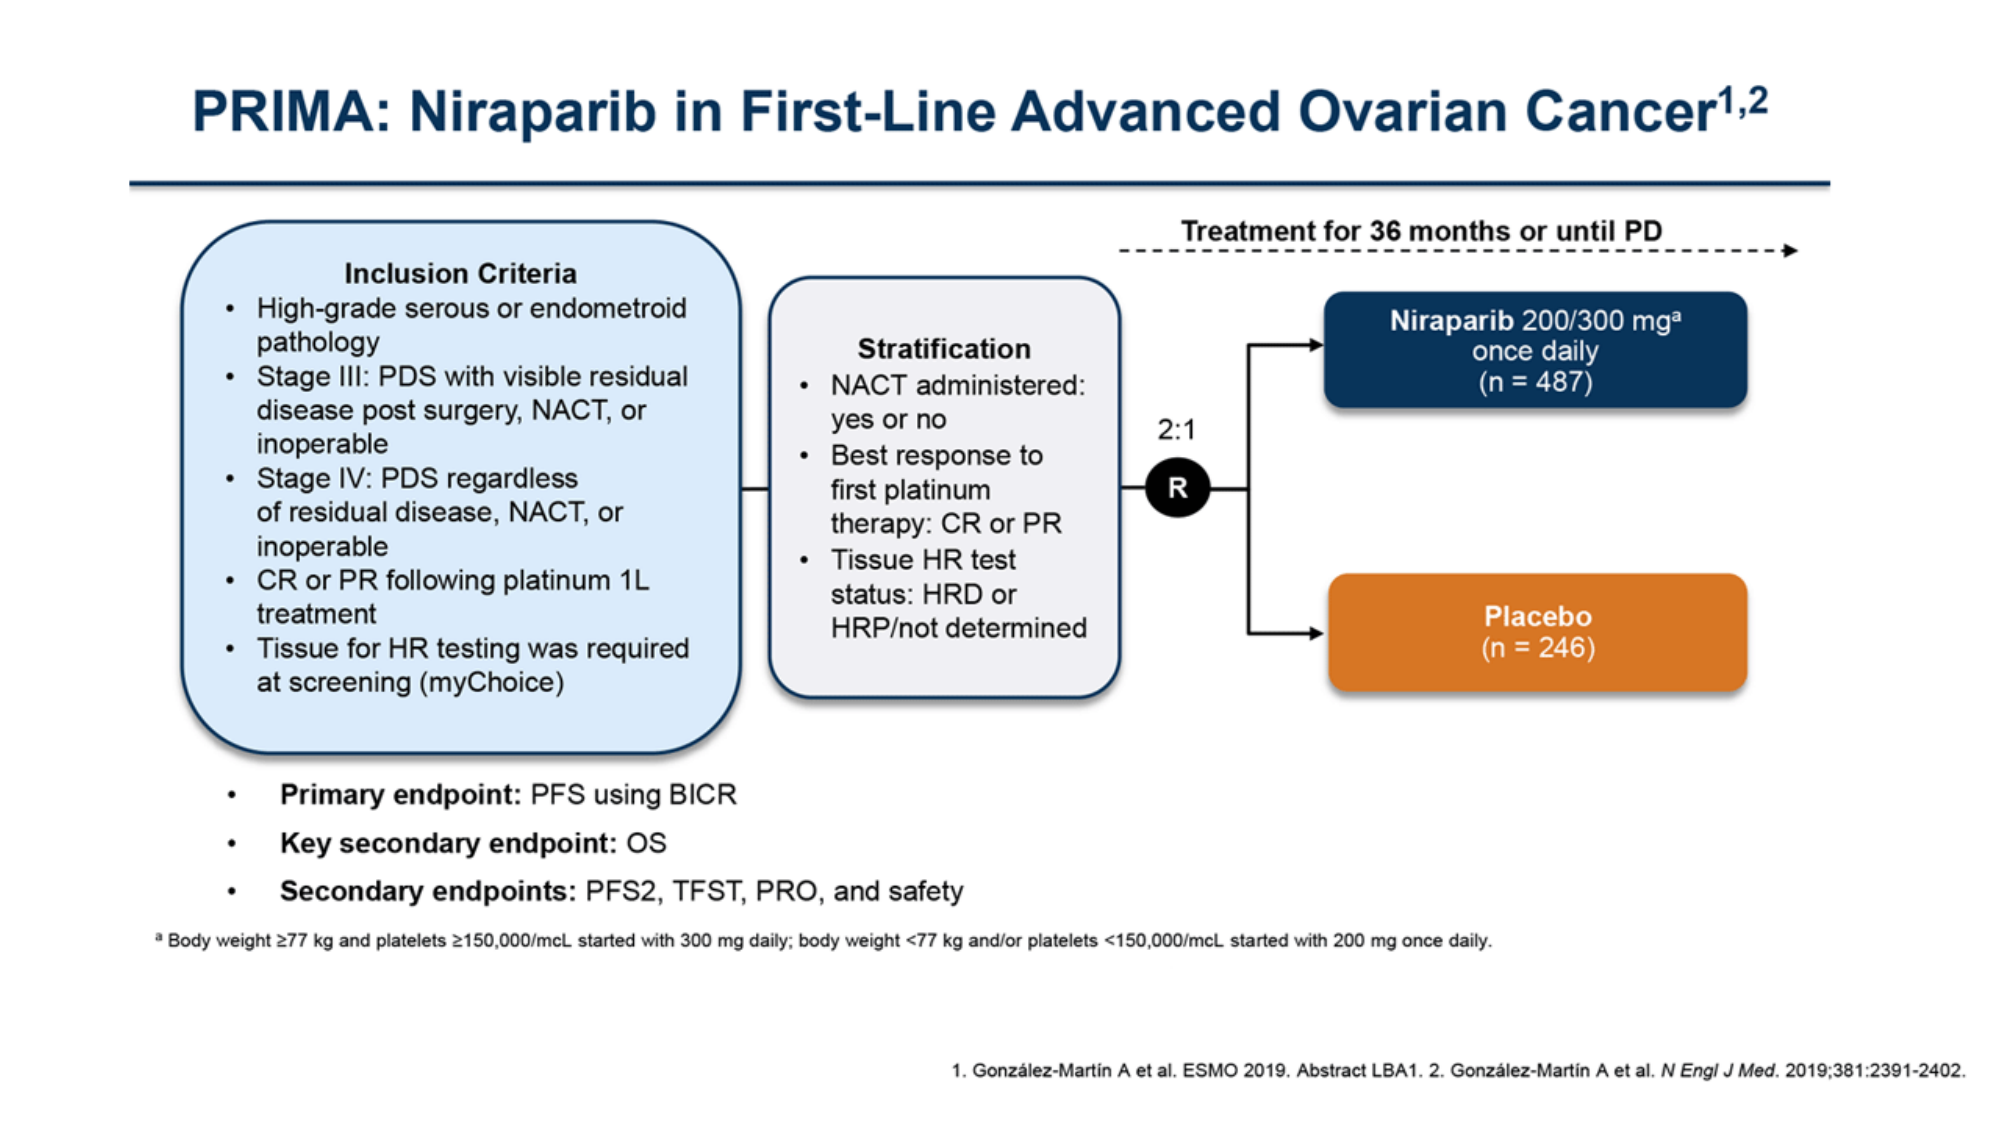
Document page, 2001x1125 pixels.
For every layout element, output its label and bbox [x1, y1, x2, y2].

picture [103, 73, 1976, 1086]
